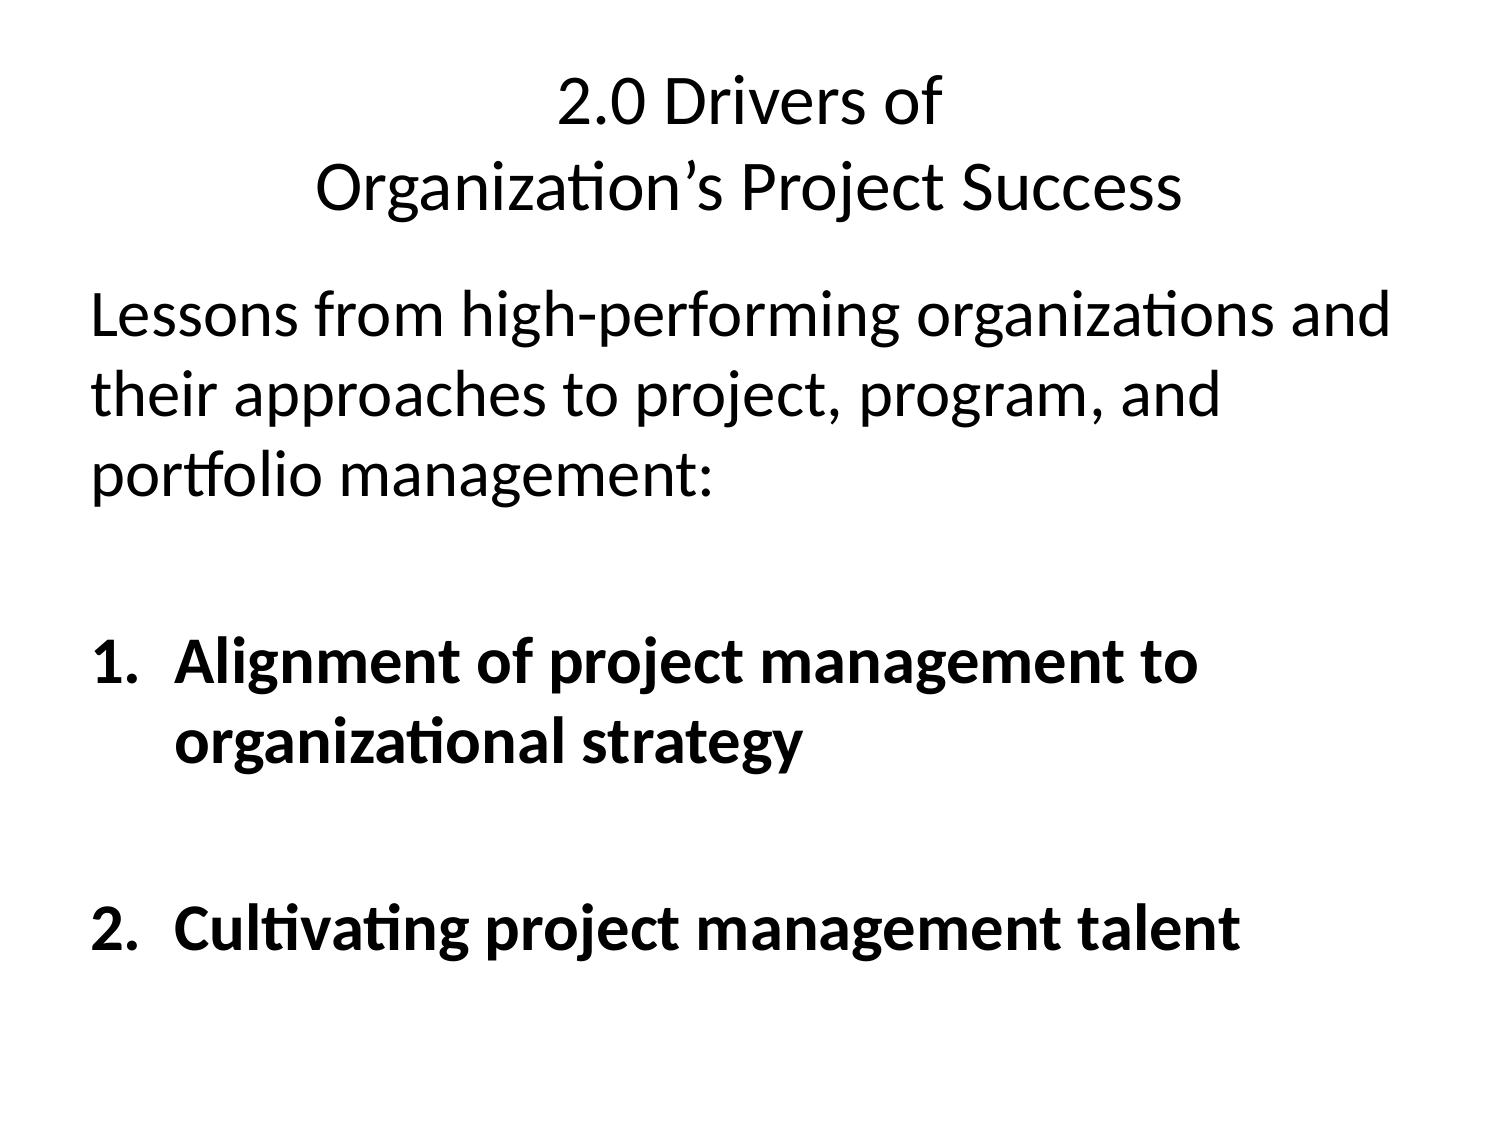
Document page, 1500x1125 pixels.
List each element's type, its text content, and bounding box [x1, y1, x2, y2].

title 2.0 Drivers of Organization’s Project Success [75, 45, 1425, 233]
list Lessons from high-performing organizations and their approaches to project, program, and portfolio management: Alignment of project management to organizational strategy Cultivating project management talent [75, 262, 1425, 1005]
